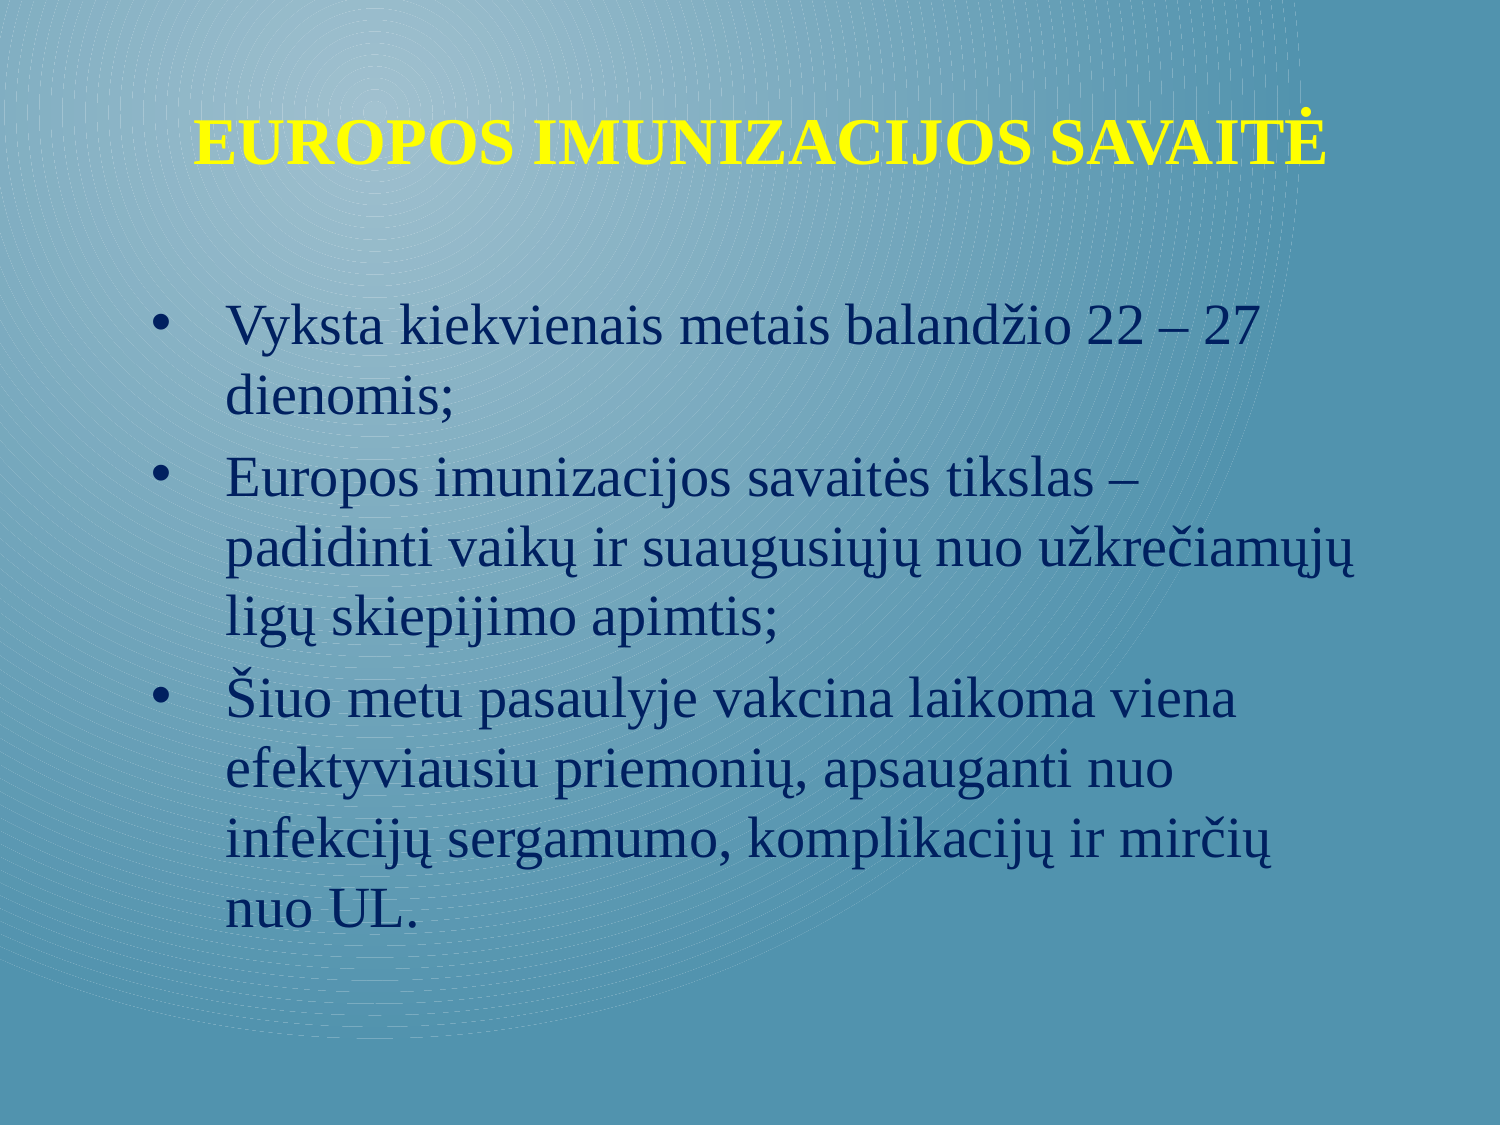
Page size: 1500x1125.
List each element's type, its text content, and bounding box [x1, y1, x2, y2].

title Europos imunizacijos savaitė [135, 90, 1388, 232]
subtitle Vyksta kiekvienais metais balandžio 22 – 27 dienomis; Europos imunizacijos savaitės tikslas – padidinti vaikų ir suaugusiųjų nuo užkrečiamųjų ligų skiepijimo apimtis; Šiuo metu pasaulyje vakcina laikoma viena efektyviausiu priemonių, apsauganti nuo infekcijų sergamumo, komplikacijų ir mirčių nuo UL. [135, 278, 1376, 1059]
